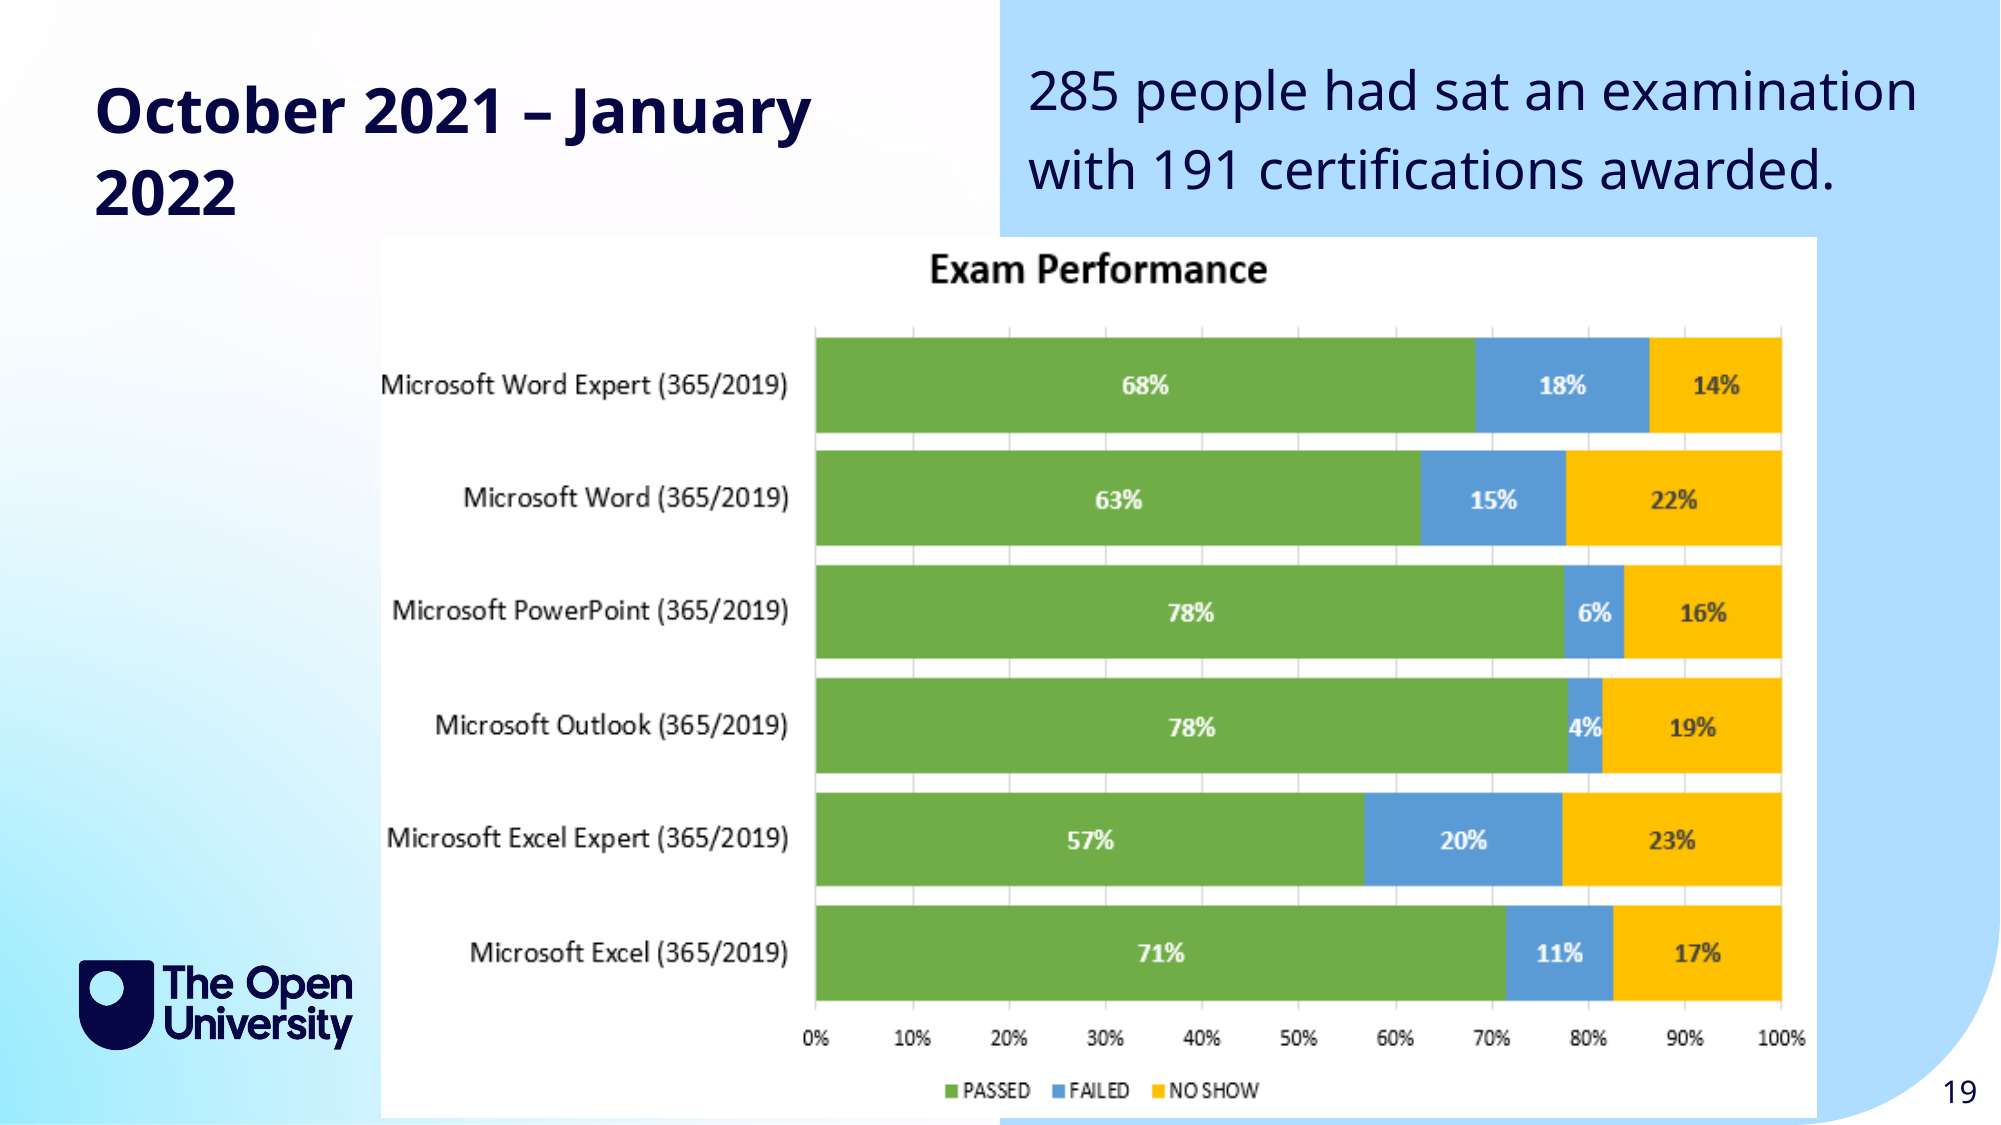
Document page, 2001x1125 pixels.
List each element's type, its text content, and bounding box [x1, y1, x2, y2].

text_box October 2021 – January 2022 [80, 56, 886, 138]
text_box [1035, 94, 1920, 974]
text_box 285 people had sat an examination with 191 certifications awarded. [1013, 56, 2000, 200]
picture [0, 0, 1817, 1125]
